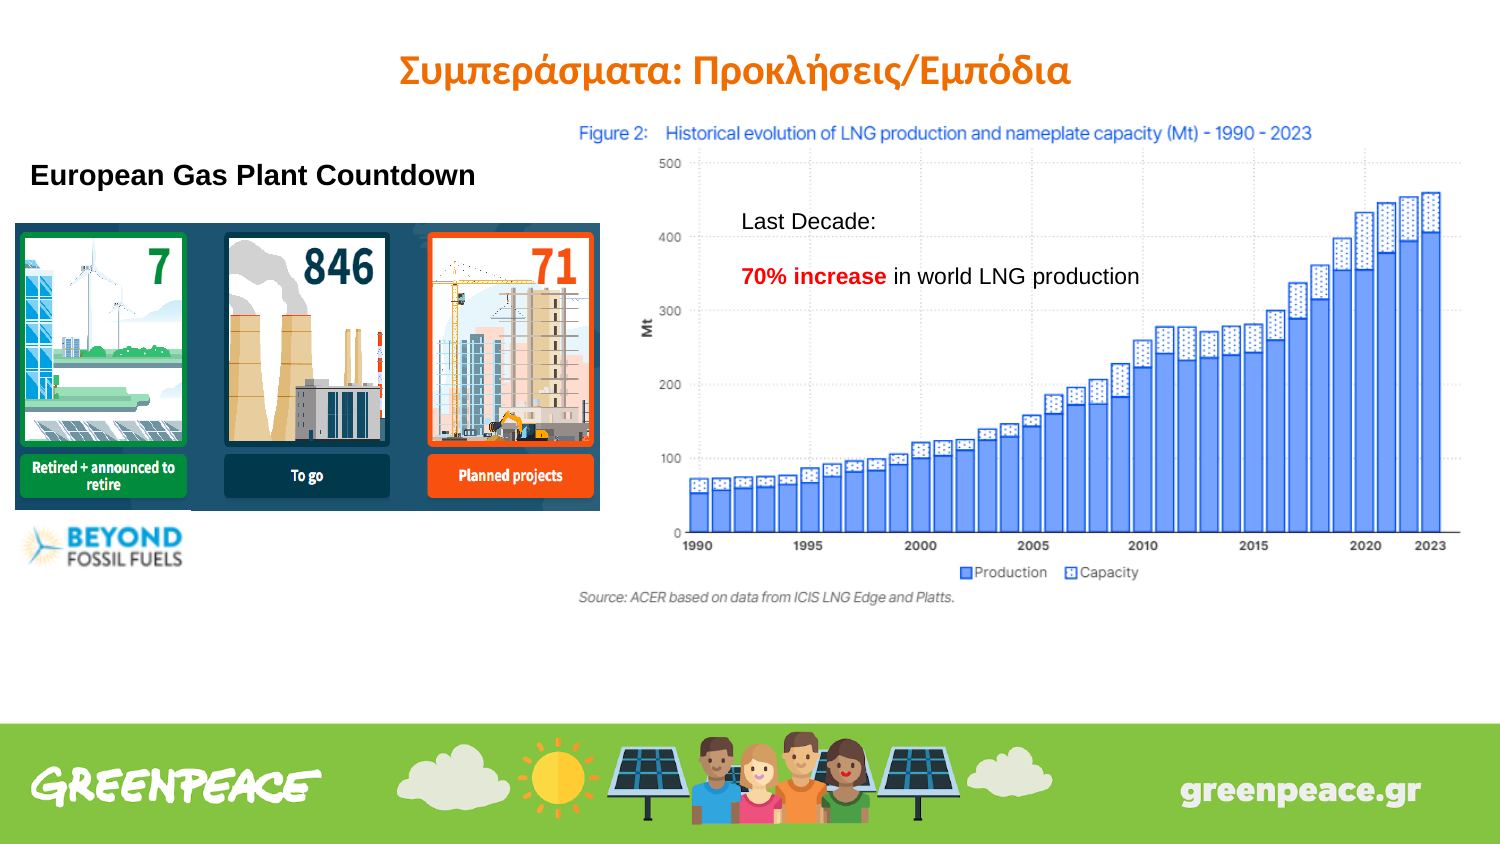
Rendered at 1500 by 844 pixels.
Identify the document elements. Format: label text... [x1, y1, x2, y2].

text_box Συμπεράσματα: Προκλήσεις/Εμπόδια [95, 30, 1377, 141]
picture [0, 0, 1500, 844]
text_box European Gas Plant Countdown [15, 141, 508, 207]
